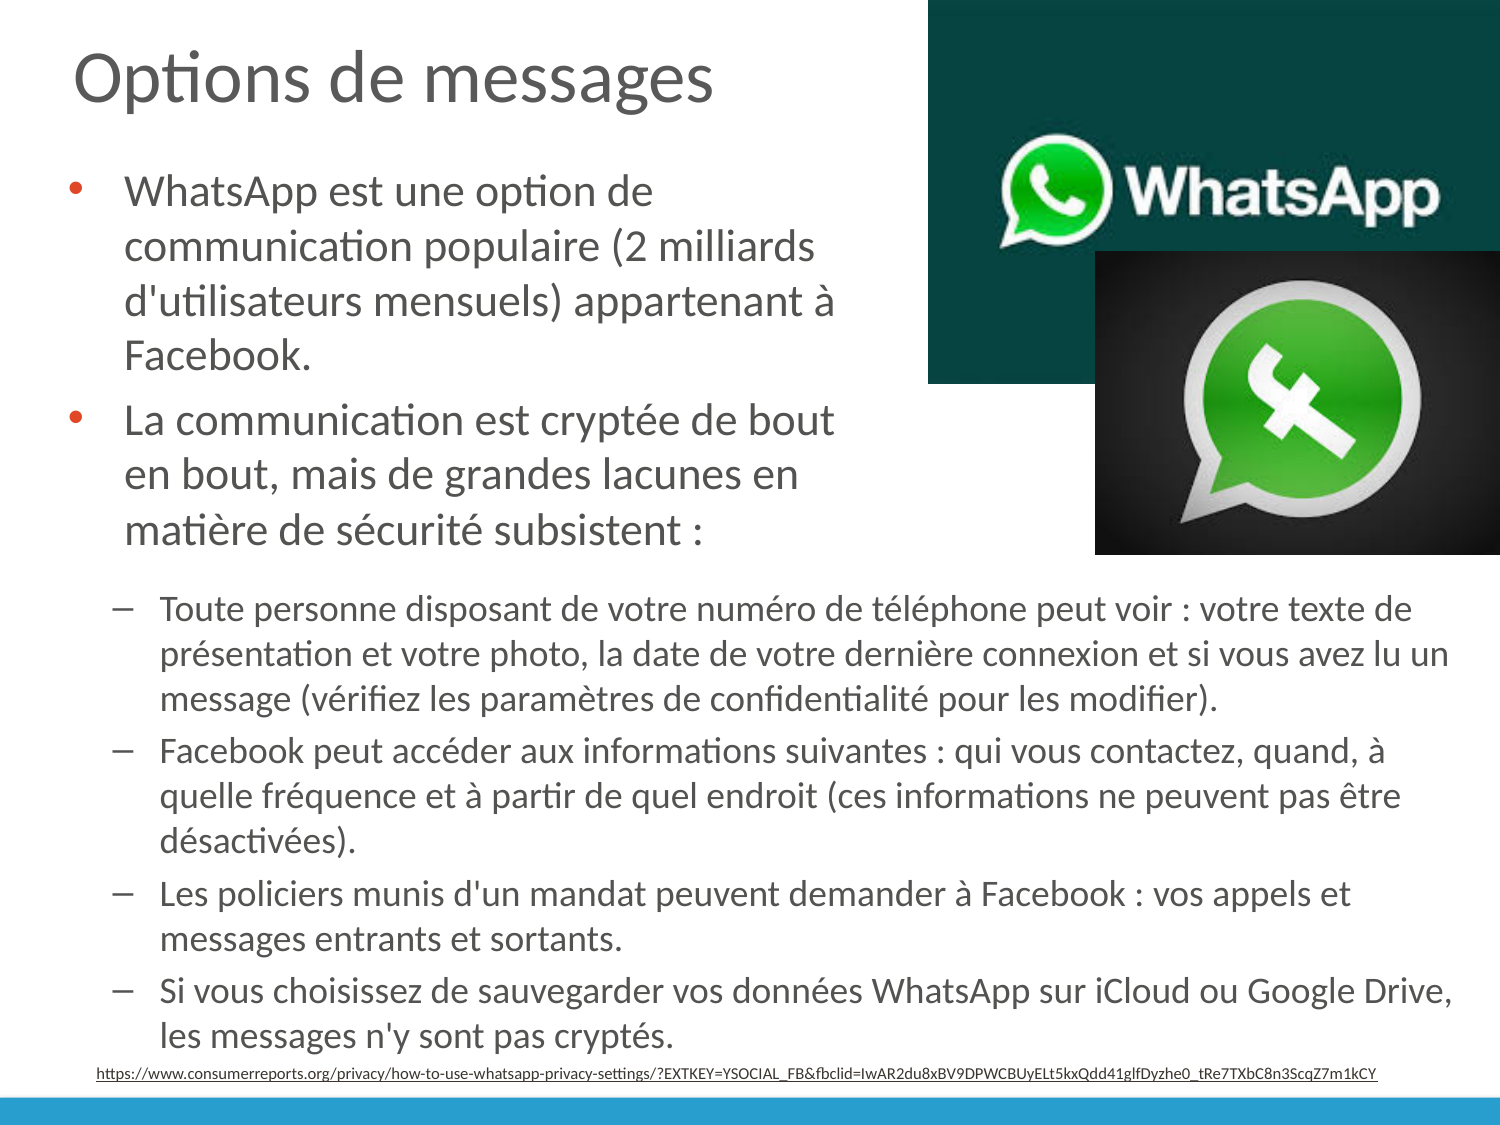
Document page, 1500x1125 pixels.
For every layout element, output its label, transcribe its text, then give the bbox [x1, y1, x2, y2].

text_box Toute personne disposant de votre numéro de téléphone peut voir : votre texte de présentation et votre photo, la date de votre dernière connexion et si vous avez lu un message (vérifiez les paramètres de confidentialité pour les modifier). Facebook peut accéder aux informations suivantes : qui vous contactez, quand, à quelle fréquence et à partir de quel endroit (ces informations ne peuvent pas être désactivées). Les policiers munis d'un mandat peuvent demander à Facebook : vos appels et messages entrants et sortants. Si vous choisissez de sauvegarder vos données WhatsApp sur iCloud ou Google Drive, les messages n'y sont pas cryptés. [22, 576, 1484, 1125]
list WhatsApp est une option de communication populaire (2 milliards d'utilisateurs mensuels) appartenant à Facebook. La communication est cryptée de bout en bout, mais de grandes lacunes en matière de sécurité subsistent : [53, 152, 872, 576]
text_box https://www.consumerreports.org/privacy/how-to-use-whatsapp-privacy-settings/?EXTKEY=YSOCIAL_FB&fbclid=IwAR2du8xBV9DPWCBUyELt5kxQdd41glfDyzhe0_tRe7TXbC8n3ScqZ7m1kCY [81, 1055, 1425, 1090]
picture [927, 0, 1500, 555]
title Options de messages [58, 0, 925, 153]
